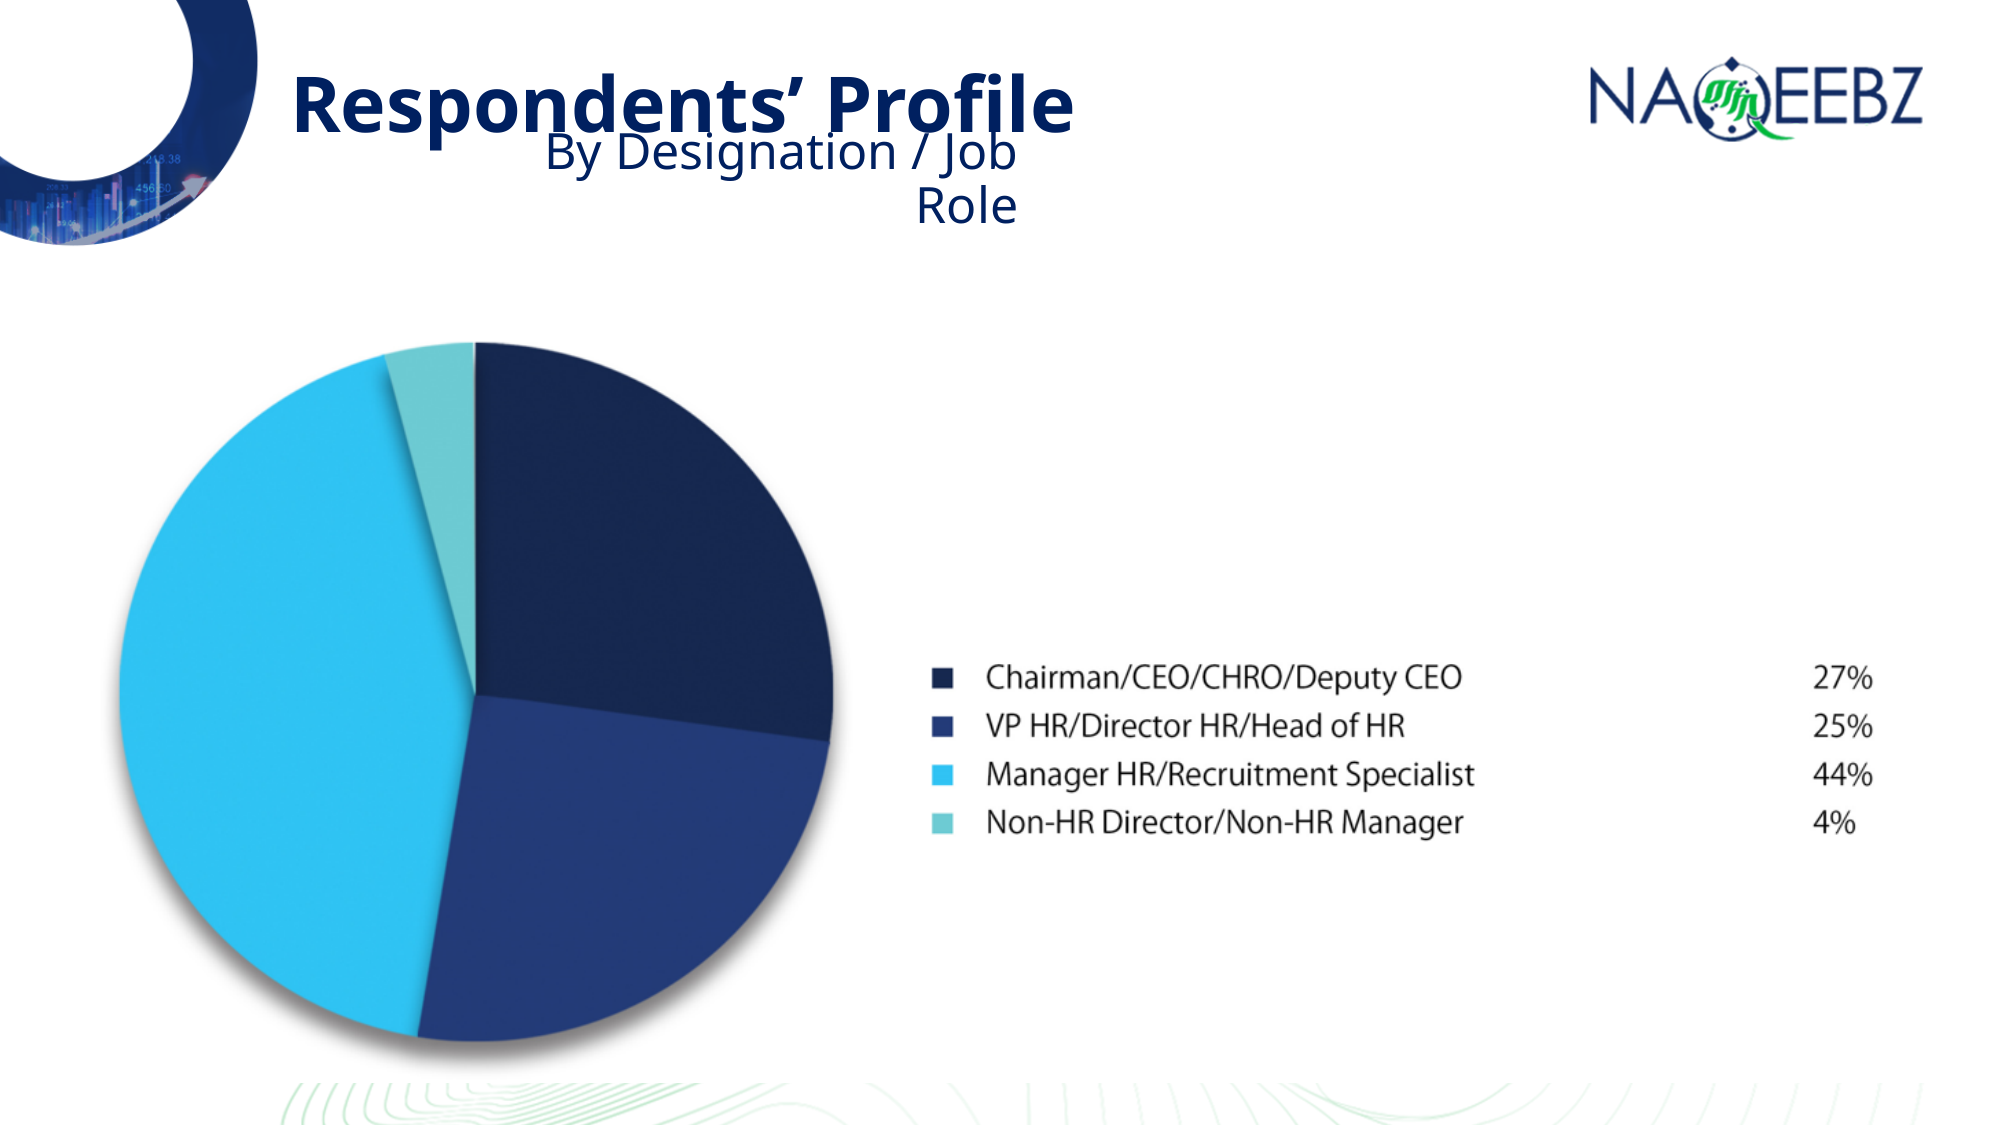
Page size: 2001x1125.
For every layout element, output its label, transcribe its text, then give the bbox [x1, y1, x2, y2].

picture [0, 0, 2001, 1125]
title Respondents’ Profile [275, 40, 1587, 175]
text_box By Designation / Job Role [481, 84, 1034, 275]
